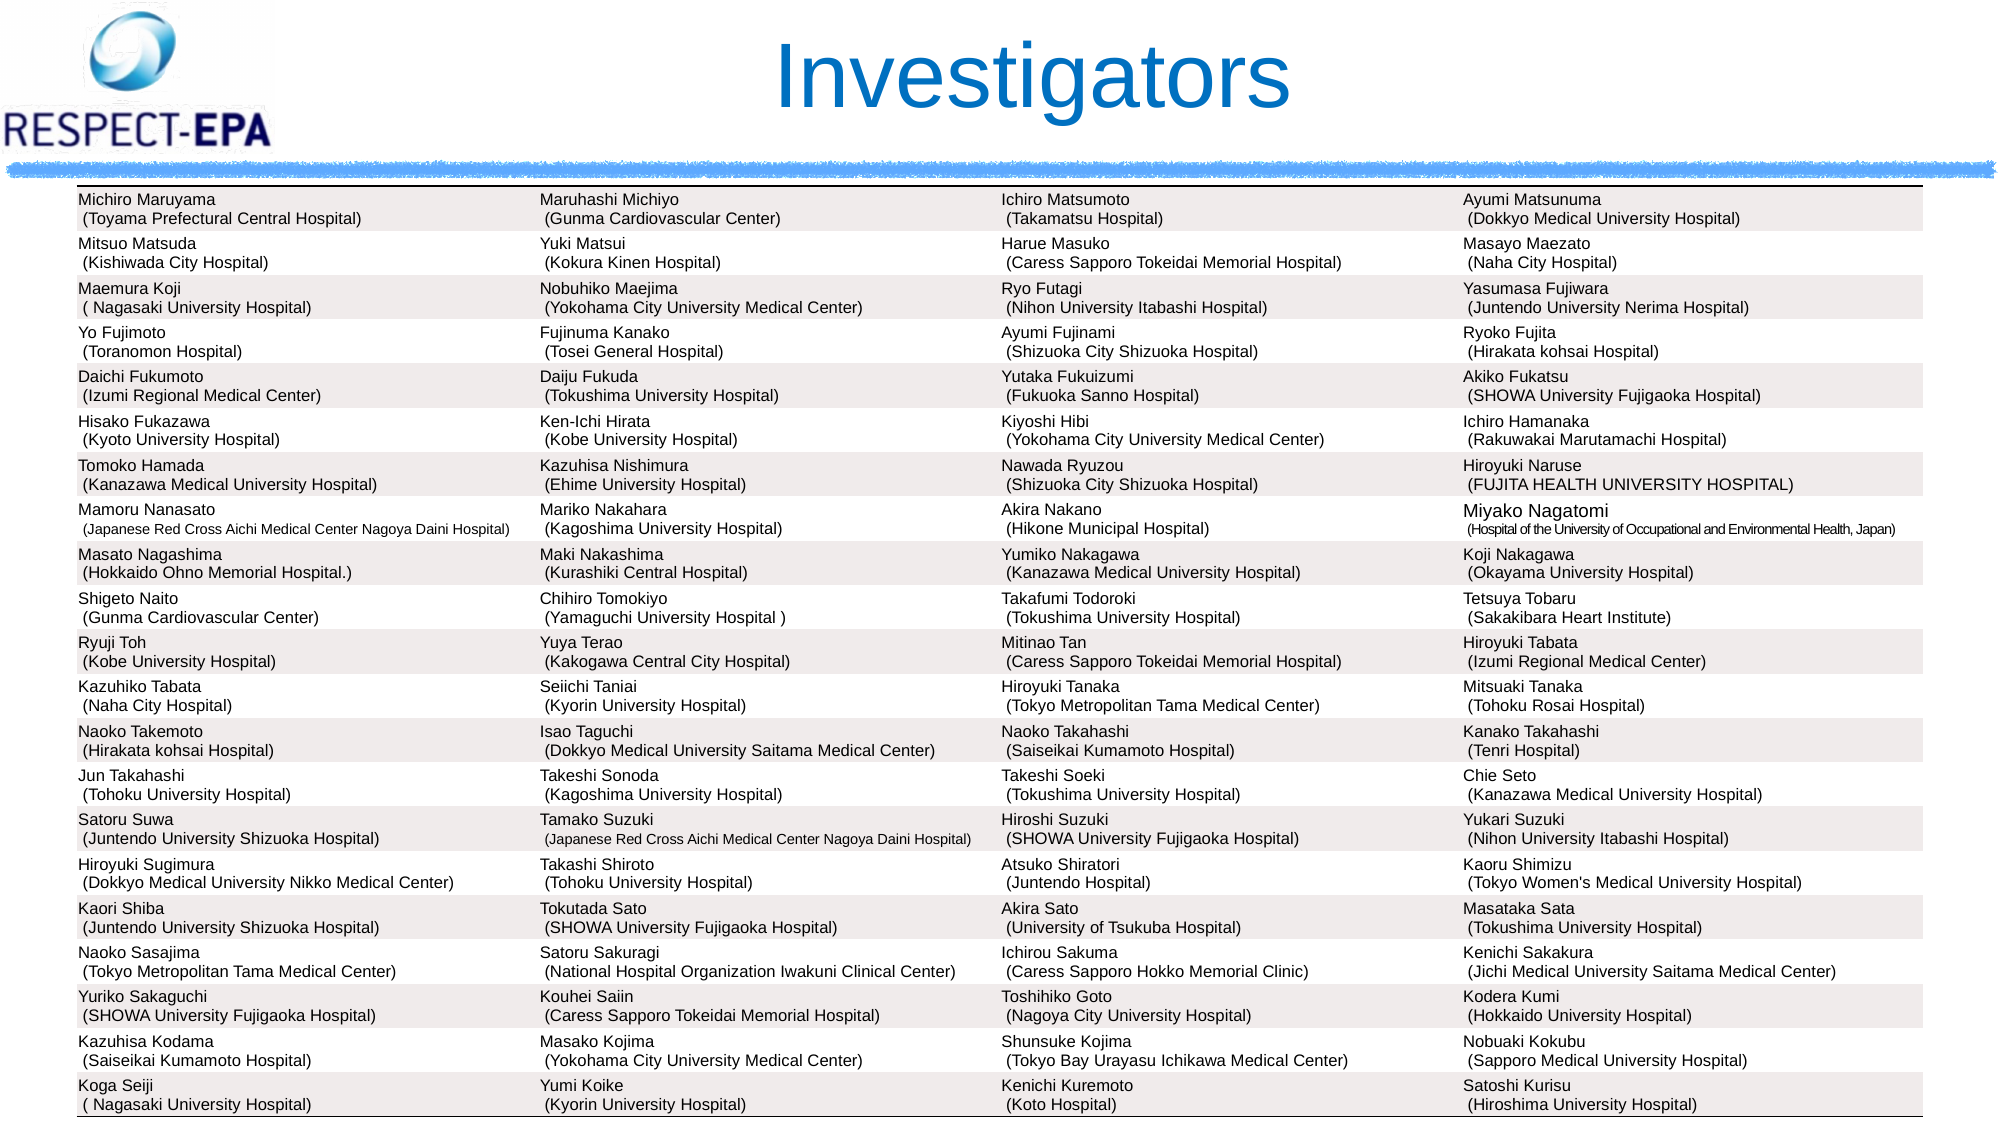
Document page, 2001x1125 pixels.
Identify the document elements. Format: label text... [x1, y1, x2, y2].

table_cell Shigeto Naito (Gunma Cardiovascular Center) [77, 585, 538, 629]
table_cell Ryo Futagi (Nihon University Itabashi Hospital) [1000, 275, 1462, 319]
table_cell Mitsuo Matsuda (Kishiwada City Hospital) [77, 231, 538, 275]
table_cell Chihiro Tomokiyo (Yamaguchi University Hospital ) [538, 585, 1000, 629]
table_cell Takashi Shiroto (Tohoku University Hospital) [538, 851, 1000, 895]
table_cell Takeshi Sonoda (Kagoshima University Hospital) [538, 762, 1000, 806]
table_cell Akiko Fukatsu (SHOWA University Fujigaoka Hospital) [1462, 363, 1923, 408]
table_cell Yutaka Fukuizumi (Fukuoka Sanno Hospital) [1000, 363, 1462, 408]
table_cell Shunsuke Kojima (Tokyo Bay Urayasu Ichikawa Medical Center) [1000, 1028, 1462, 1072]
table_cell Ichiro Hamanaka (Rakuwakai Marutamachi Hospital) [1462, 408, 1923, 452]
table_cell Ayumi Fujinami (Shizuoka City Shizuoka Hospital) [1000, 319, 1462, 363]
table_cell Ichirou Sakuma (Caress Sapporo Hokko Memorial Clinic) [1000, 939, 1462, 984]
title Investigators [208, 4, 1859, 156]
table_cell Kaori Shiba (Juntendo University Shizuoka Hospital) [77, 895, 538, 939]
table_cell Yumi Koike (Kyorin University Hospital) [538, 1072, 1000, 1116]
table_cell Kouhei Saiin (Caress Sapporo Tokeidai Memorial Hospital) [538, 984, 1000, 1028]
table_cell Takafumi Todoroki (Tokushima University Hospital) [1000, 585, 1462, 629]
table_cell Hiroyuki Tabata (Izumi Regional Medical Center) [1462, 629, 1923, 674]
table_cell Maemura Koji ( Nagasaki University Hospital) [77, 275, 538, 319]
table_cell Kenichi Sakakura (Jichi Medical University Saitama Medical Center) [1462, 939, 1923, 984]
table_cell Naoko Sasajima (Tokyo Metropolitan Tama Medical Center) [77, 939, 538, 984]
table_cell Daichi Fukumoto (Izumi Regional Medical Center) [77, 363, 538, 408]
table_cell Satoru Sakuragi (National Hospital Organization Iwakuni Clinical Center) [538, 939, 1000, 984]
table_header Michiro Maruyama (Toyama Prefectural Central Hospital) [77, 187, 538, 231]
table_cell Yuriko Sakaguchi (SHOWA University Fujigaoka Hospital) [77, 984, 538, 1028]
table_cell Nawada Ryuzou (Shizuoka City Shizuoka Hospital) [1000, 452, 1462, 496]
table_cell Nobuhiko Maejima (Yokohama City University Medical Center) [538, 275, 1000, 319]
table_cell Tomoko Hamada (Kanazawa Medical University Hospital) [77, 452, 538, 496]
table_cell Toshihiko Goto (Nagoya City University Hospital) [1000, 984, 1462, 1028]
table_cell Koji Nakagawa (Okayama University Hospital) [1462, 541, 1923, 585]
table_cell Kazuhiko Tabata (Naha City Hospital) [77, 674, 538, 718]
table_cell Atsuko Shiratori (Juntendo Hospital) [1000, 851, 1462, 895]
table_cell Akira Sato (University of Tsukuba Hospital) [1000, 895, 1462, 939]
table_cell Kiyoshi Hibi (Yokohama City University Medical Center) [1000, 408, 1462, 452]
table_cell Kanako Takahashi (Tenri Hospital) [1462, 718, 1923, 762]
table_cell Yuya Terao (Kakogawa Central City Hospital) [538, 629, 1000, 674]
table_cell Yo Fujimoto (Toranomon Hospital) [77, 319, 538, 363]
table_cell Isao Taguchi (Dokkyo Medical University Saitama Medical Center) [538, 718, 1000, 762]
table_cell Tamako Suzuki (Japanese Red Cross Aichi Medical Center Nagoya Daini Hospital) [538, 806, 1000, 851]
table_cell Miyako Nagatomi (Hospital of the University of Occupational and Environmental Health, Japan) [1462, 496, 1923, 541]
table_cell Yasumasa Fujiwara (Juntendo University Nerima Hospital) [1462, 275, 1923, 319]
table_cell Mamoru Nanasato (Japanese Red Cross Aichi Medical Center Nagoya Daini Hospital) [77, 496, 538, 541]
table_cell Yuki Matsui (Kokura Kinen Hospital) [538, 231, 1000, 275]
table_cell Yukari Suzuki (Nihon University Itabashi Hospital) [1462, 806, 1923, 851]
table_cell Takeshi Soeki (Tokushima University Hospital) [1000, 762, 1462, 806]
table_cell Masayo Maezato (Naha City Hospital) [1462, 231, 1923, 275]
picture [0, 156, 2000, 185]
table_cell Chie Seto (Kanazawa Medical University Hospital) [1462, 762, 1923, 806]
table_cell Tetsuya Tobaru (Sakakibara Heart Institute) [1462, 585, 1923, 629]
table_cell Masataka Sata (Tokushima University Hospital) [1462, 895, 1923, 939]
table_cell Harue Masuko (Caress Sapporo Tokeidai Memorial Hospital) [1000, 231, 1462, 275]
table_cell Satoshi Kurisu (Hiroshima University Hospital) [1462, 1072, 1923, 1116]
table_header Ayumi Matsunuma (Dokkyo Medical University Hospital) [1462, 187, 1923, 231]
table_cell Ken-Ichi Hirata (Kobe University Hospital) [538, 408, 1000, 452]
table_cell Fujinuma Kanako (Tosei General Hospital) [538, 319, 1000, 363]
table_cell Ryoko Fujita (Hirakata kohsai Hospital) [1462, 319, 1923, 363]
table_cell Naoko Takahashi (Saiseikai Kumamoto Hospital) [1000, 718, 1462, 762]
table_cell Mariko Nakahara (Kagoshima University Hospital) [538, 496, 1000, 541]
table_cell Hiroshi Suzuki (SHOWA University Fujigaoka Hospital) [1000, 806, 1462, 851]
table_cell Tokutada Sato (SHOWA University Fujigaoka Hospital) [538, 895, 1000, 939]
table_header Maruhashi Michiyo (Gunma Cardiovascular Center) [538, 187, 1000, 231]
table_cell Mitsuaki Tanaka (Tohoku Rosai Hospital) [1462, 674, 1923, 718]
table_cell Masako Kojima (Yokohama City University Medical Center) [538, 1028, 1000, 1072]
table_cell Jun Takahashi (Tohoku University Hospital) [77, 762, 538, 806]
table_cell Kazuhisa Kodama (Saiseikai Kumamoto Hospital) [77, 1028, 538, 1072]
table_cell Daiju Fukuda (Tokushima University Hospital) [538, 363, 1000, 408]
table_cell Kodera Kumi (Hokkaido University Hospital) [1462, 984, 1923, 1028]
table_cell Masato Nagashima (Hokkaido Ohno Memorial Hospital.) [77, 541, 538, 585]
table_cell Nobuaki Kokubu (Sapporo Medical University Hospital) [1462, 1028, 1923, 1072]
table_cell Koga Seiji ( Nagasaki University Hospital) [77, 1072, 538, 1116]
table_cell Kaoru Shimizu (Tokyo Women's Medical University Hospital) [1462, 851, 1923, 895]
table_cell Naoko Takemoto (Hirakata kohsai Hospital) [77, 718, 538, 762]
table_cell Yumiko Nakagawa (Kanazawa Medical University Hospital) [1000, 541, 1462, 585]
table_cell Maki Nakashima (Kurashiki Central Hospital) [538, 541, 1000, 585]
table_cell Satoru Suwa (Juntendo University Shizuoka Hospital) [77, 806, 538, 851]
table_cell Hiroyuki Tanaka (Tokyo Metropolitan Tama Medical Center) [1000, 674, 1462, 718]
table_cell Akira Nakano (Hikone Municipal Hospital) [1000, 496, 1462, 541]
table_cell Seiichi Taniai (Kyorin University Hospital) [538, 674, 1000, 718]
table_header Ichiro Matsumoto (Takamatsu Hospital) [1000, 187, 1462, 231]
table_cell Hiroyuki Naruse (FUJITA HEALTH UNIVERSITY HOSPITAL) [1462, 452, 1923, 496]
table_cell Kenichi Kuremoto (Koto Hospital) [1000, 1072, 1462, 1116]
table_cell Hisako Fukazawa (Kyoto University Hospital) [77, 408, 538, 452]
picture [0, 0, 275, 154]
table_cell Hiroyuki Sugimura (Dokkyo Medical University Nikko Medical Center) [77, 851, 538, 895]
table_cell Mitinao Tan (Caress Sapporo Tokeidai Memorial Hospital) [1000, 629, 1462, 674]
table_cell Kazuhisa Nishimura (Ehime University Hospital) [538, 452, 1000, 496]
table_cell Ryuji Toh (Kobe University Hospital) [77, 629, 538, 674]
